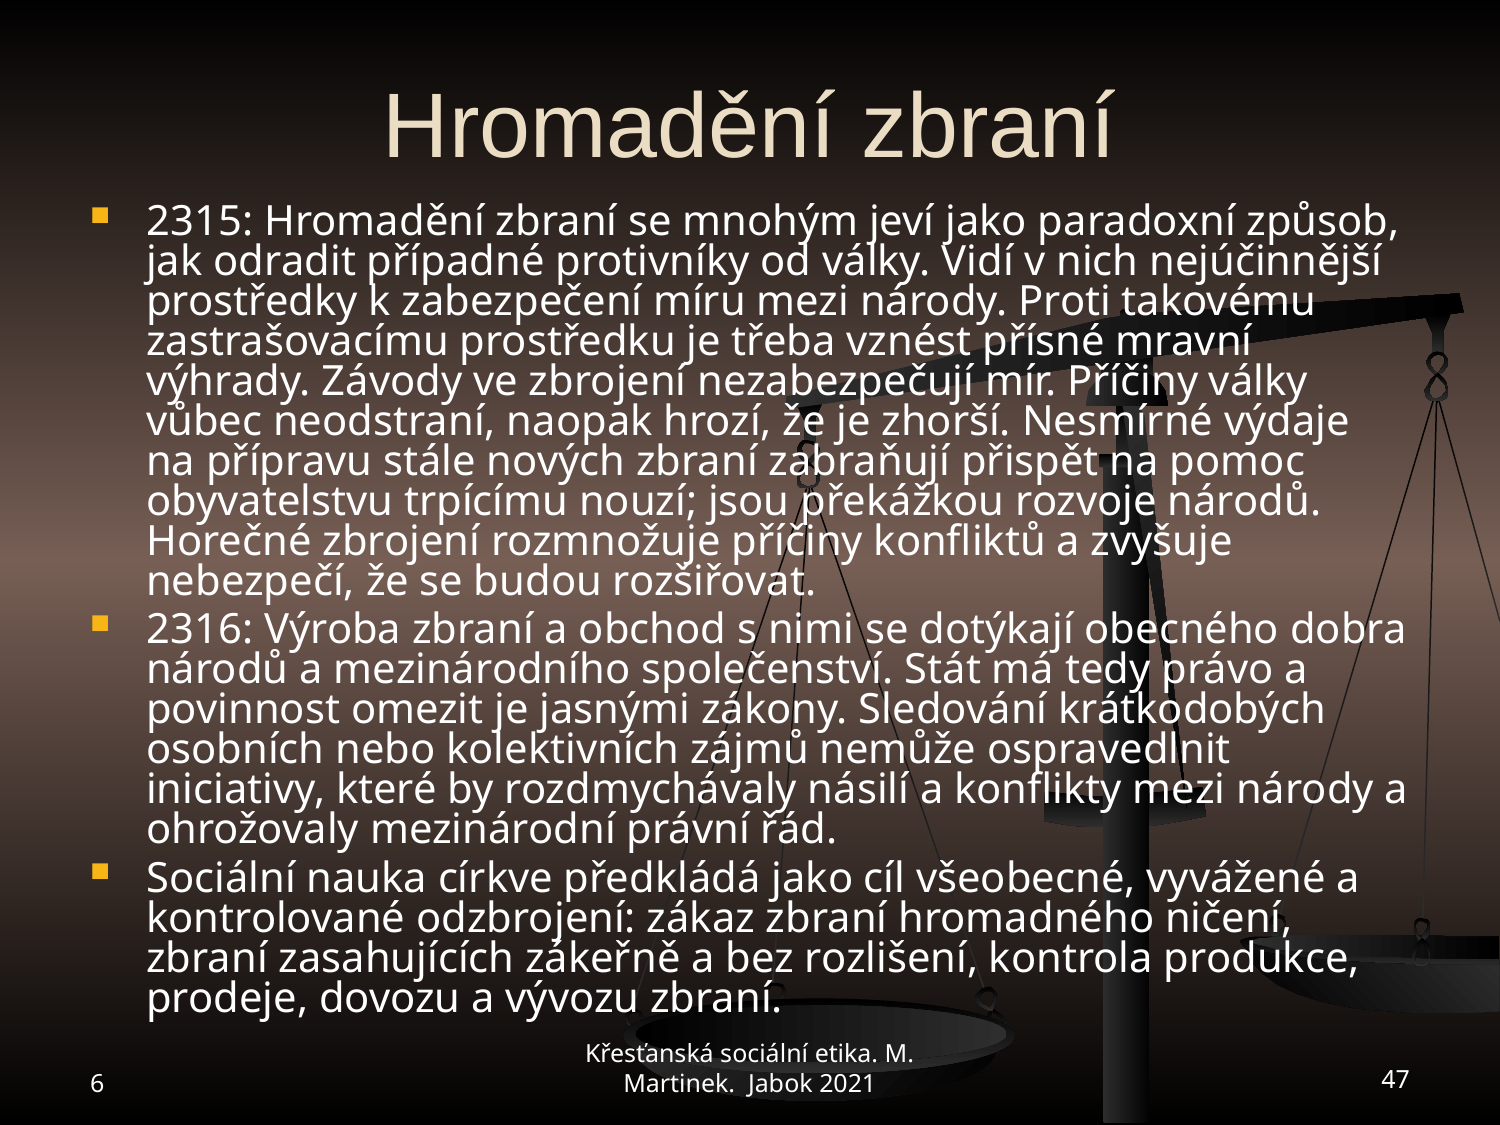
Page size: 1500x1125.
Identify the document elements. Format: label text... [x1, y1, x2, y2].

list 2315: Hromadění zbraní se mnohým jeví jako paradoxní způsob, jak odradit případné protivníky od války. Vidí v nich nejúčinnější prostředky k zabezpečení míru mezi národy. Proti takovému zastrašovacímu prostředku je třeba vznést přísné mravní výhrady. Závody ve zbrojení nezabezpečují mír. Příčiny války vůbec neodstraní, naopak hrozí, že je zhorší. Nesmírné výdaje na přípravu stále nových zbraní zabraňují přispět na pomoc obyvatelstvu trpícímu nouzí; jsou překážkou rozvoje národů. Horečné zbrojení rozmnožuje příčiny konfliktů a zvyšuje nebezpečí, že se budou rozšiřovat. 2316: Výroba zbraní a obchod s nimi se dotýkají obecného dobra národů a mezinárodního společenství. Stát má tedy právo a povinnost omezit je jasnými zákony. Sledování krátkodobých osobních nebo kolektivních zájmů nemůže ospravedlnit iniciativy, které by rozdmychávaly násilí a konflikty mezi národy a ohrožovaly mezinárodní právní řád. Sociální nauka církve předkládá jako cíl všeobecné, vyvážené a kontrolované odzbrojení: zákaz zbraní hromadného ničení, zbraní zasahujících zákeřně a bez rozlišení, kontrola produkce, prodeje, dovozu a vývozu zbraní. [74, 196, 1426, 1006]
footer Křesťanská sociální etika. M. Martinek. Jabok 2021 [512, 1029, 988, 1106]
slide_number 6 [74, 1029, 426, 1106]
title Hromadění zbraní [74, 45, 1426, 196]
slide_number 47 [1074, 1029, 1426, 1106]
